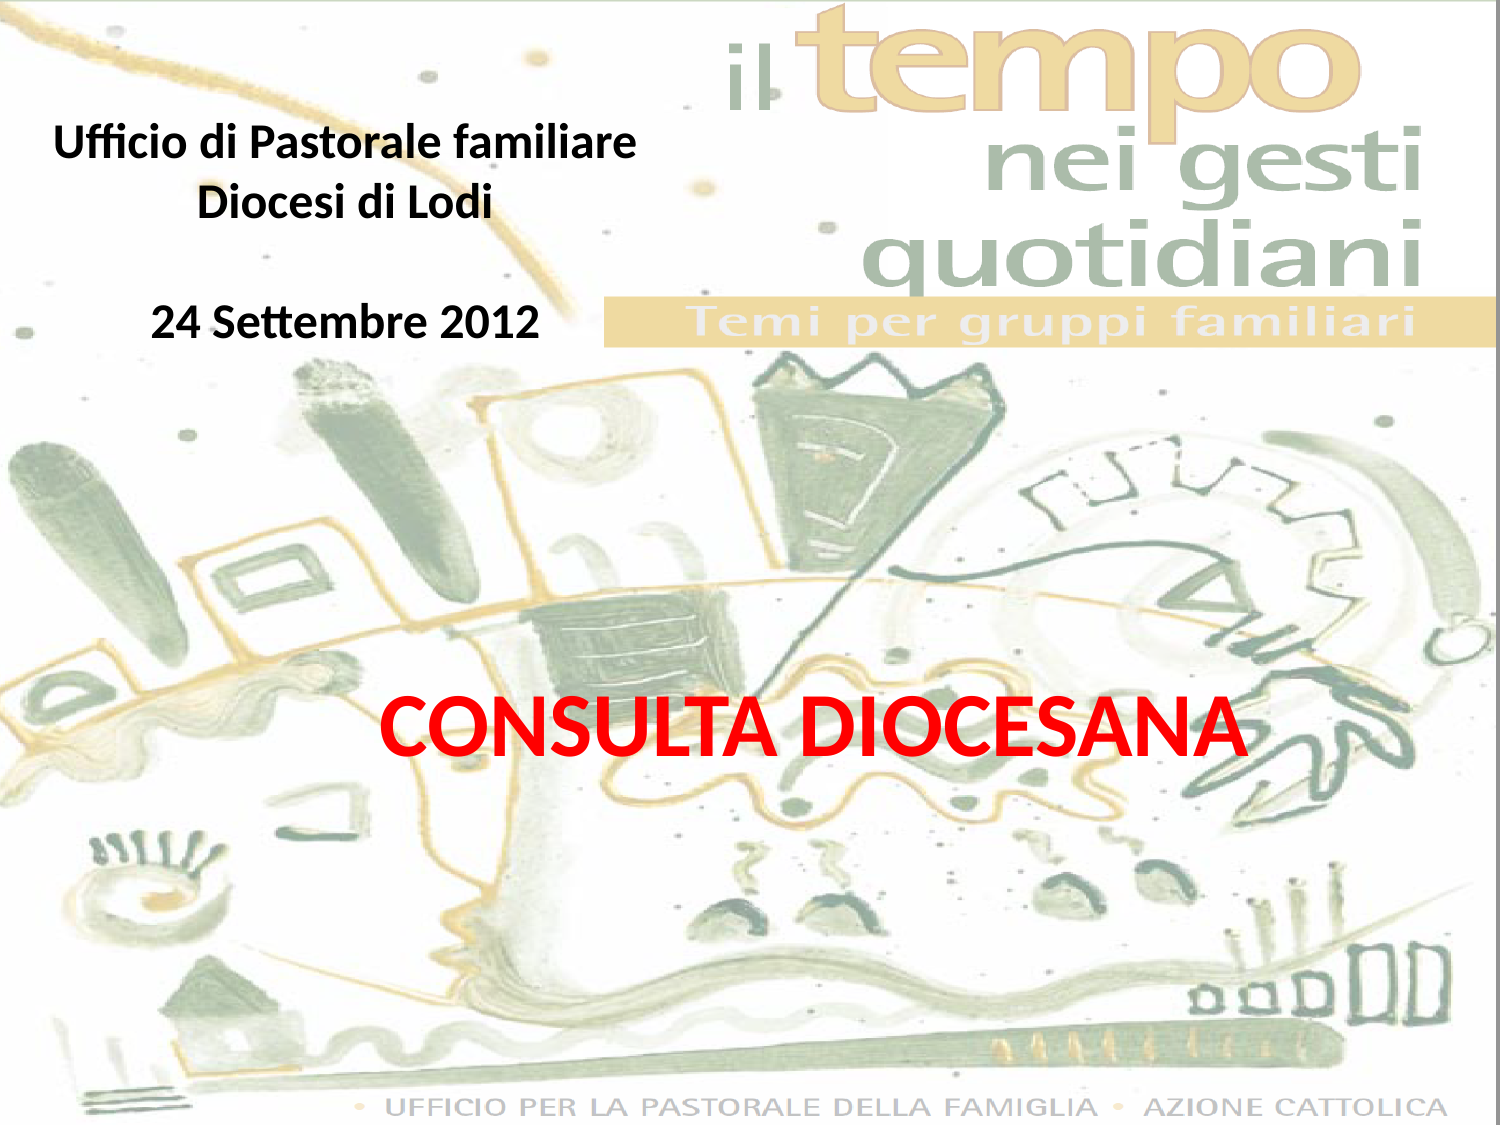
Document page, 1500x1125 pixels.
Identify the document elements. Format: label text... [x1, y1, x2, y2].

subtitle CONSULTA DIOCESANA [289, 656, 1340, 783]
title Ufficio di Pastorale familiare Diocesi di Lodi 24 Settembre 2012 [0, 0, 691, 457]
